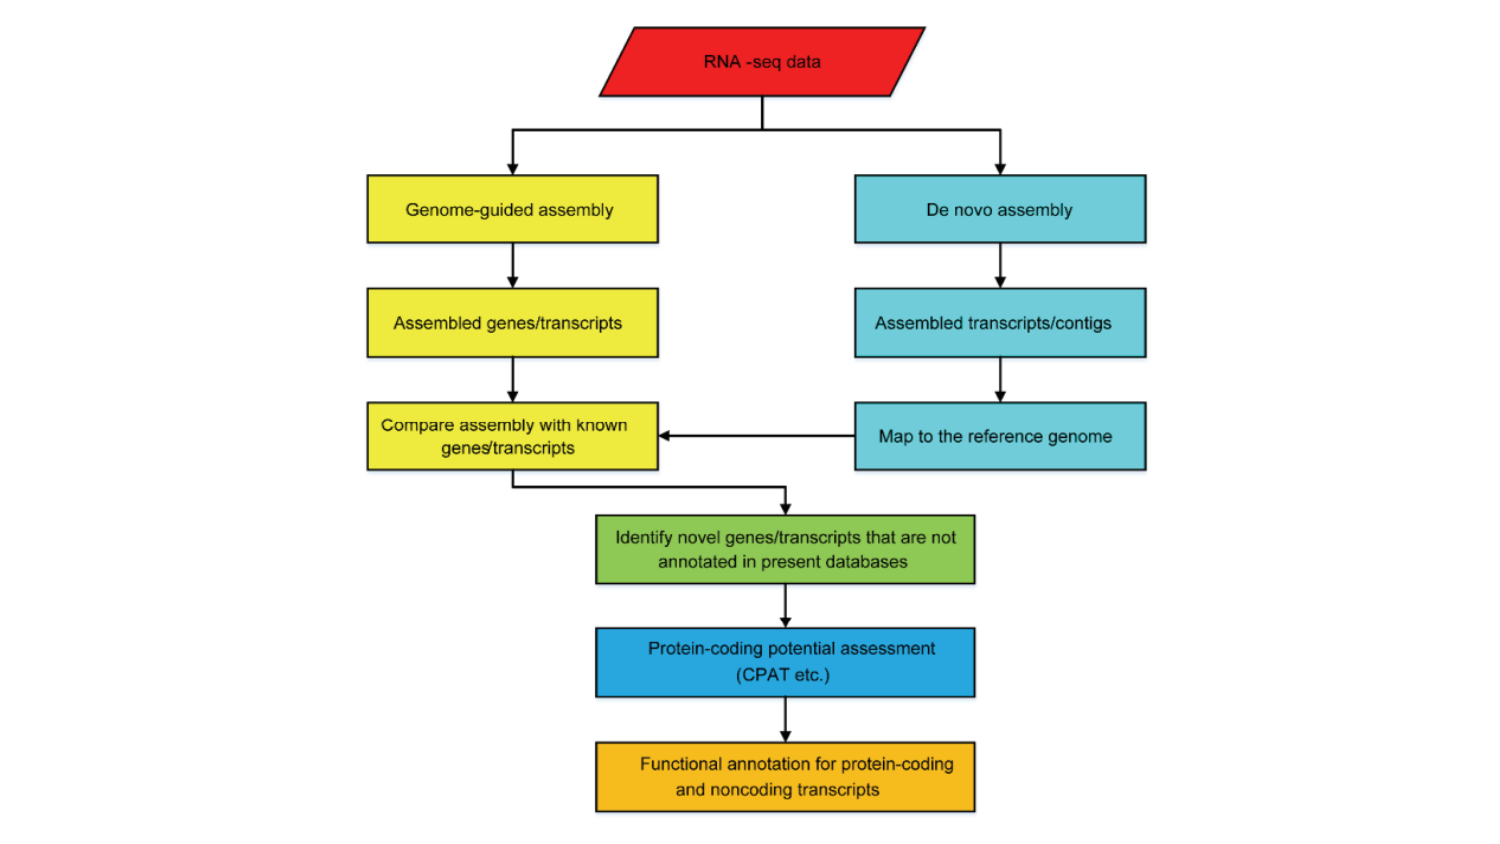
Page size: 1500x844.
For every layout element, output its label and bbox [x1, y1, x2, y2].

picture [337, 17, 1163, 827]
